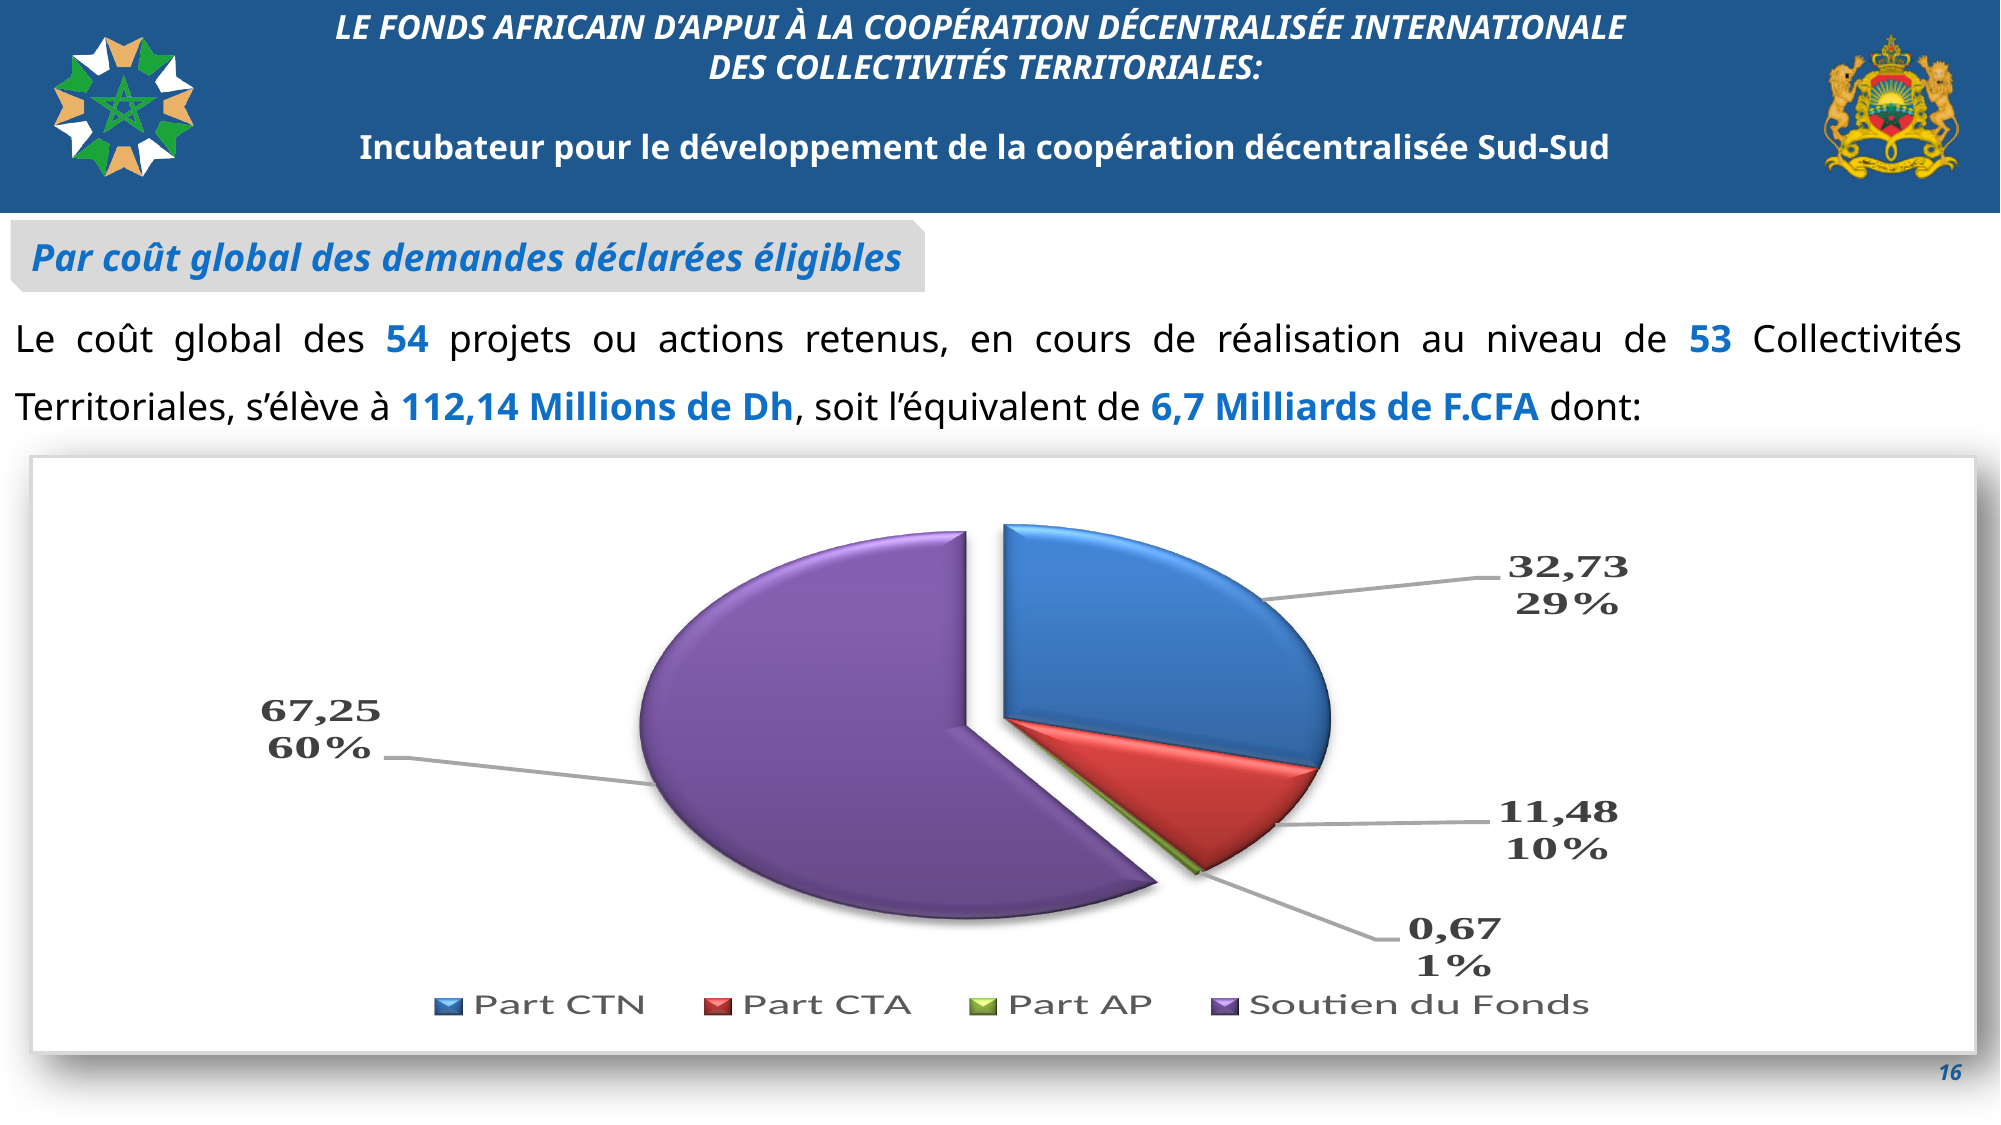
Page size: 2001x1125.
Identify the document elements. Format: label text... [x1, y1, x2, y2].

picture [52, 35, 195, 178]
text_box Le coût global des 54 projets ou actions retenus, en cours de réalisation au niveau de 53 Collectivités Territoriales, s’élève à 112,14 Millions de Dh, soit l’équivalent de 6,7 Milliards de F.CFA dont: [0, 285, 1978, 436]
picture [1824, 33, 1959, 179]
picture [28, 454, 1978, 1055]
text_box Par coût global des demandes déclarées éligibles [9, 219, 926, 285]
title LE FONDS AFRICAIN D’APPUI À LA COOPÉRATION DÉCENTRALISÉE INTERNATIONALE DES COLLECTIVITÉS TERRITORIALES: Incubateur pour le développement de la coopération décentralisée Sud-Sud [200, 17, 1771, 195]
